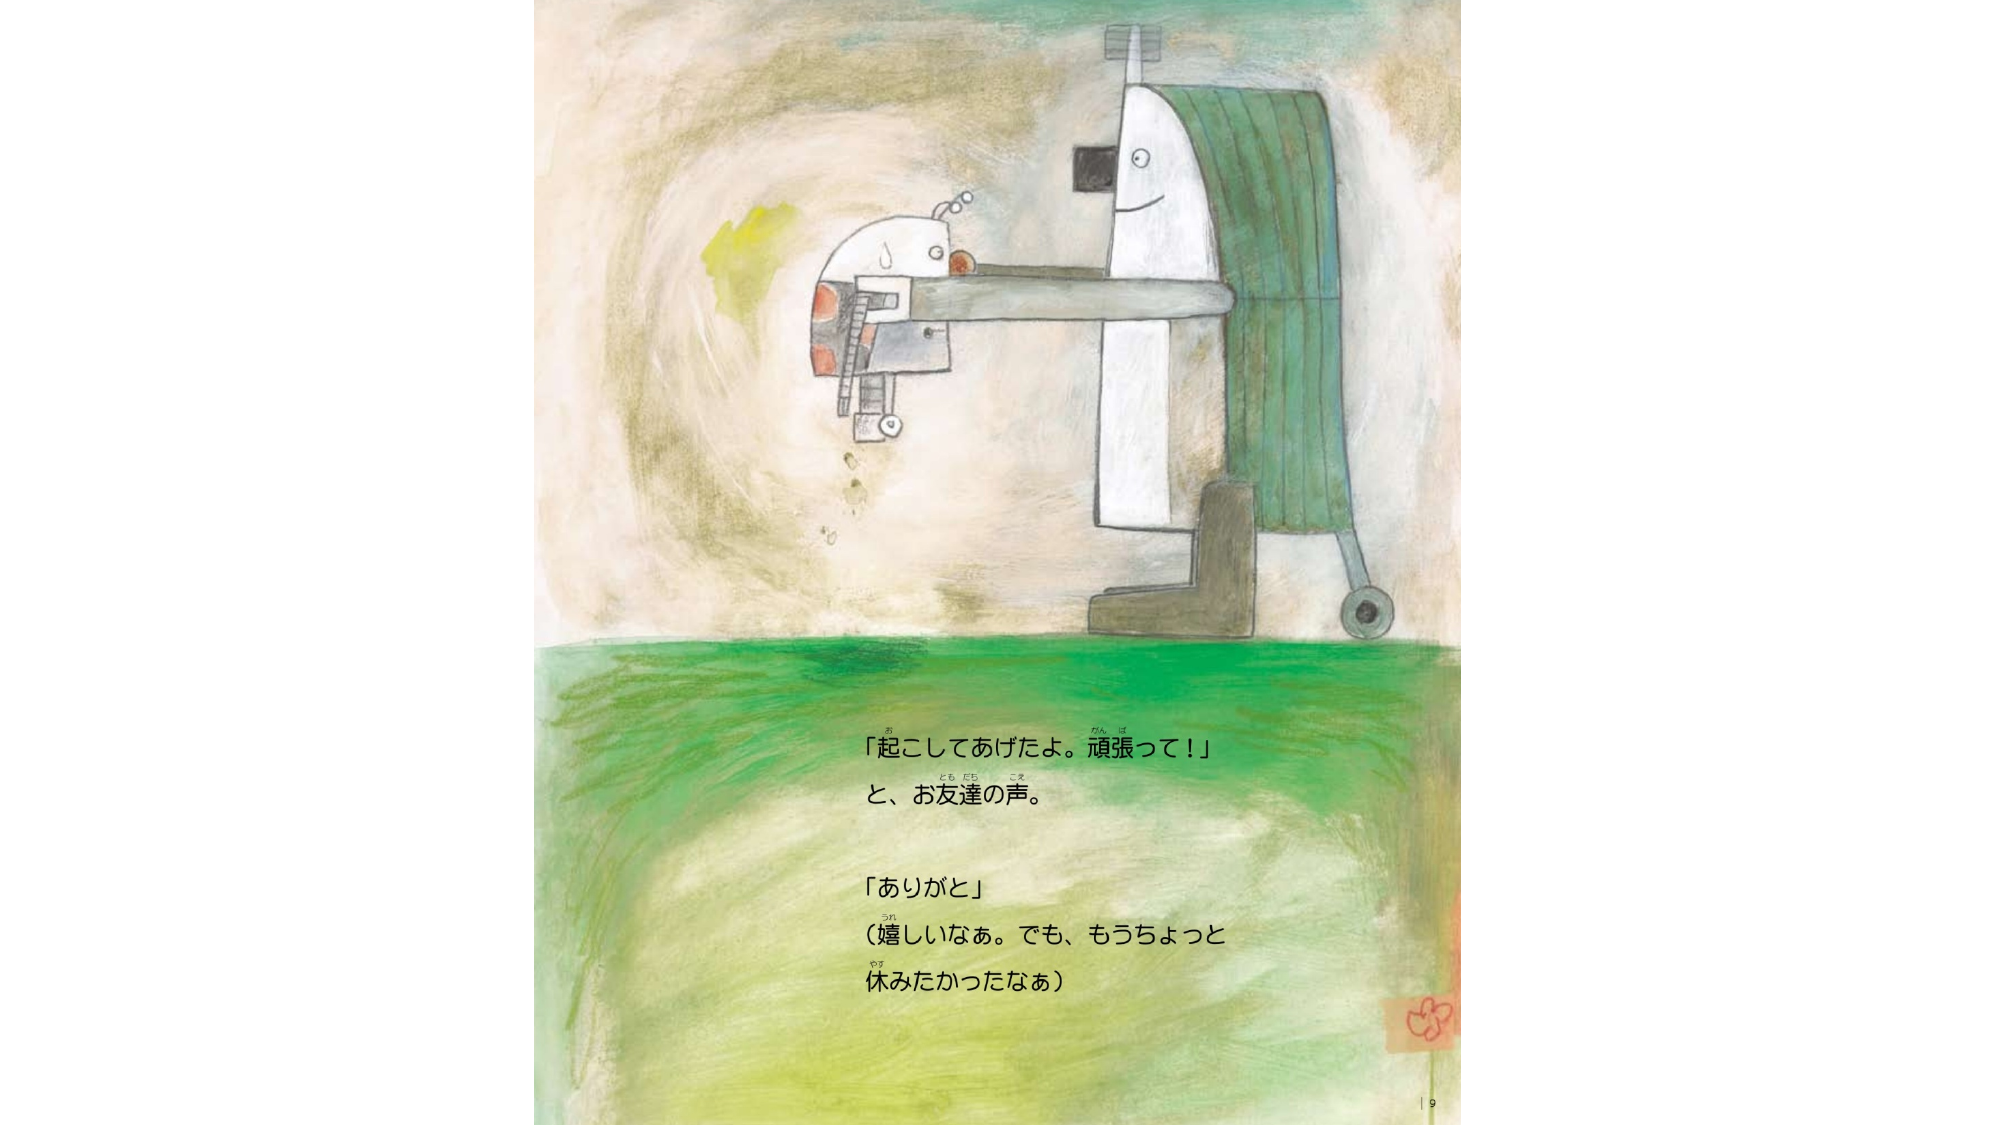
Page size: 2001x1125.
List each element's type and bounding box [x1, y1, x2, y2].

list [534, 0, 1461, 1125]
